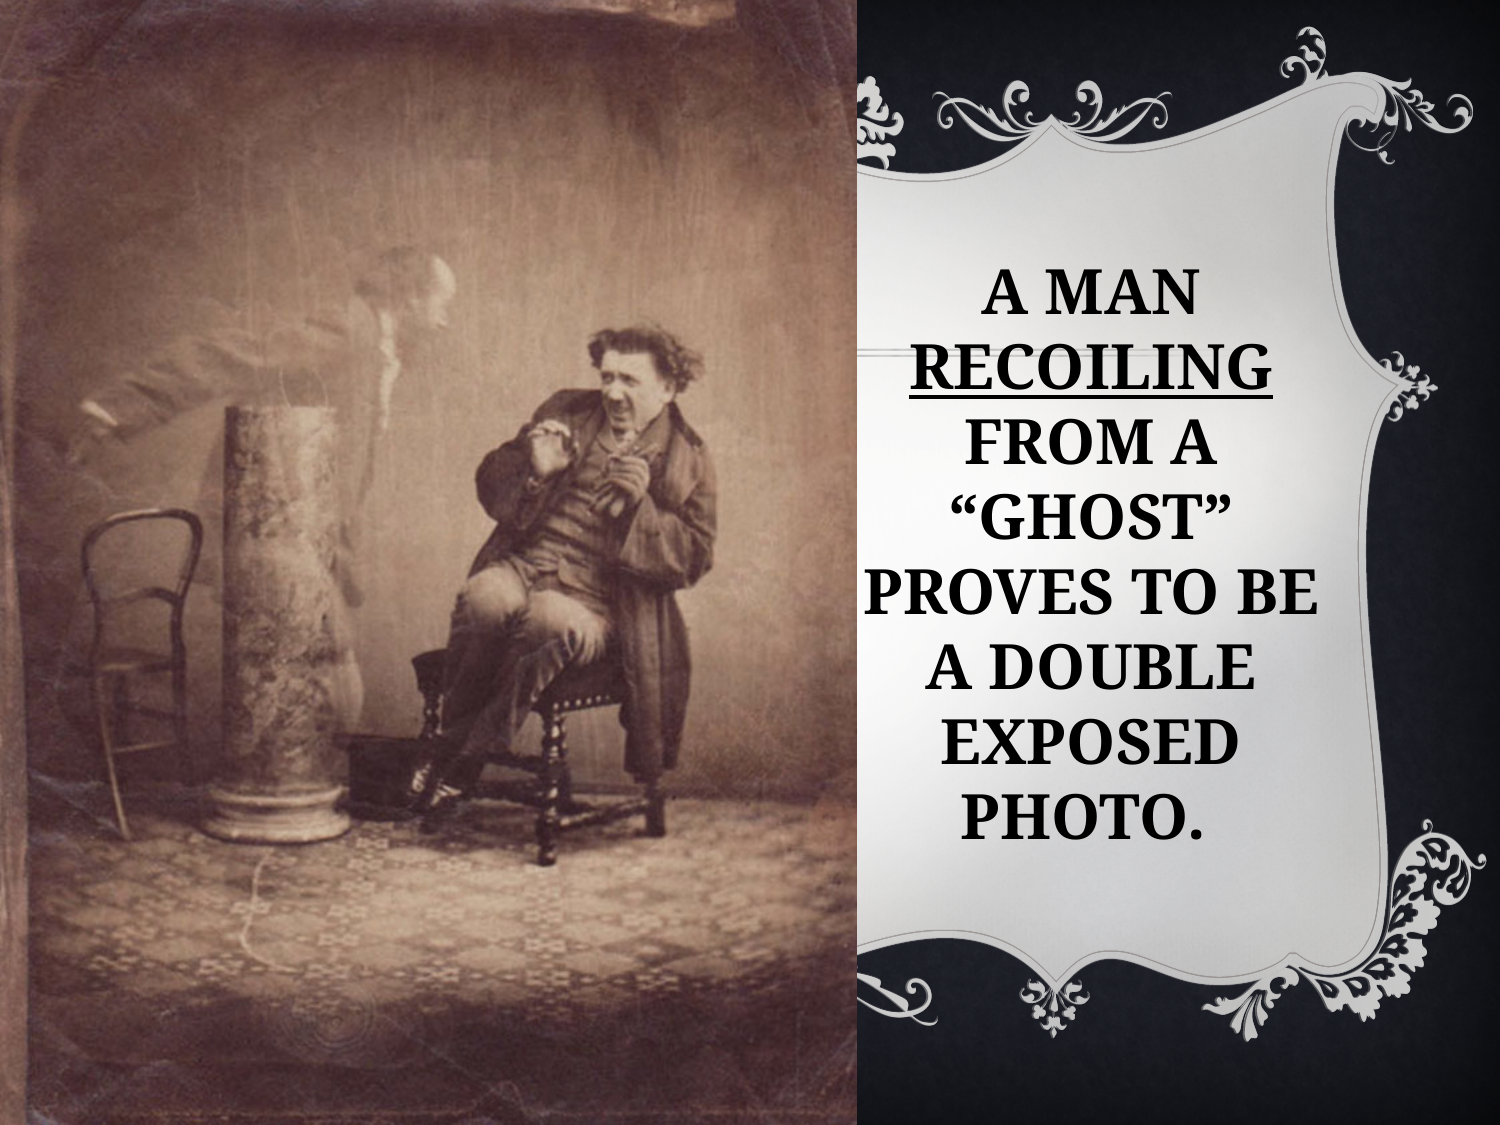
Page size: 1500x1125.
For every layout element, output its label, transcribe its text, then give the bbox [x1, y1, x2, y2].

title A man recoiling from a “Ghost” proves to be a double exposed photo. [860, 210, 1348, 867]
picture [0, 0, 1500, 1125]
